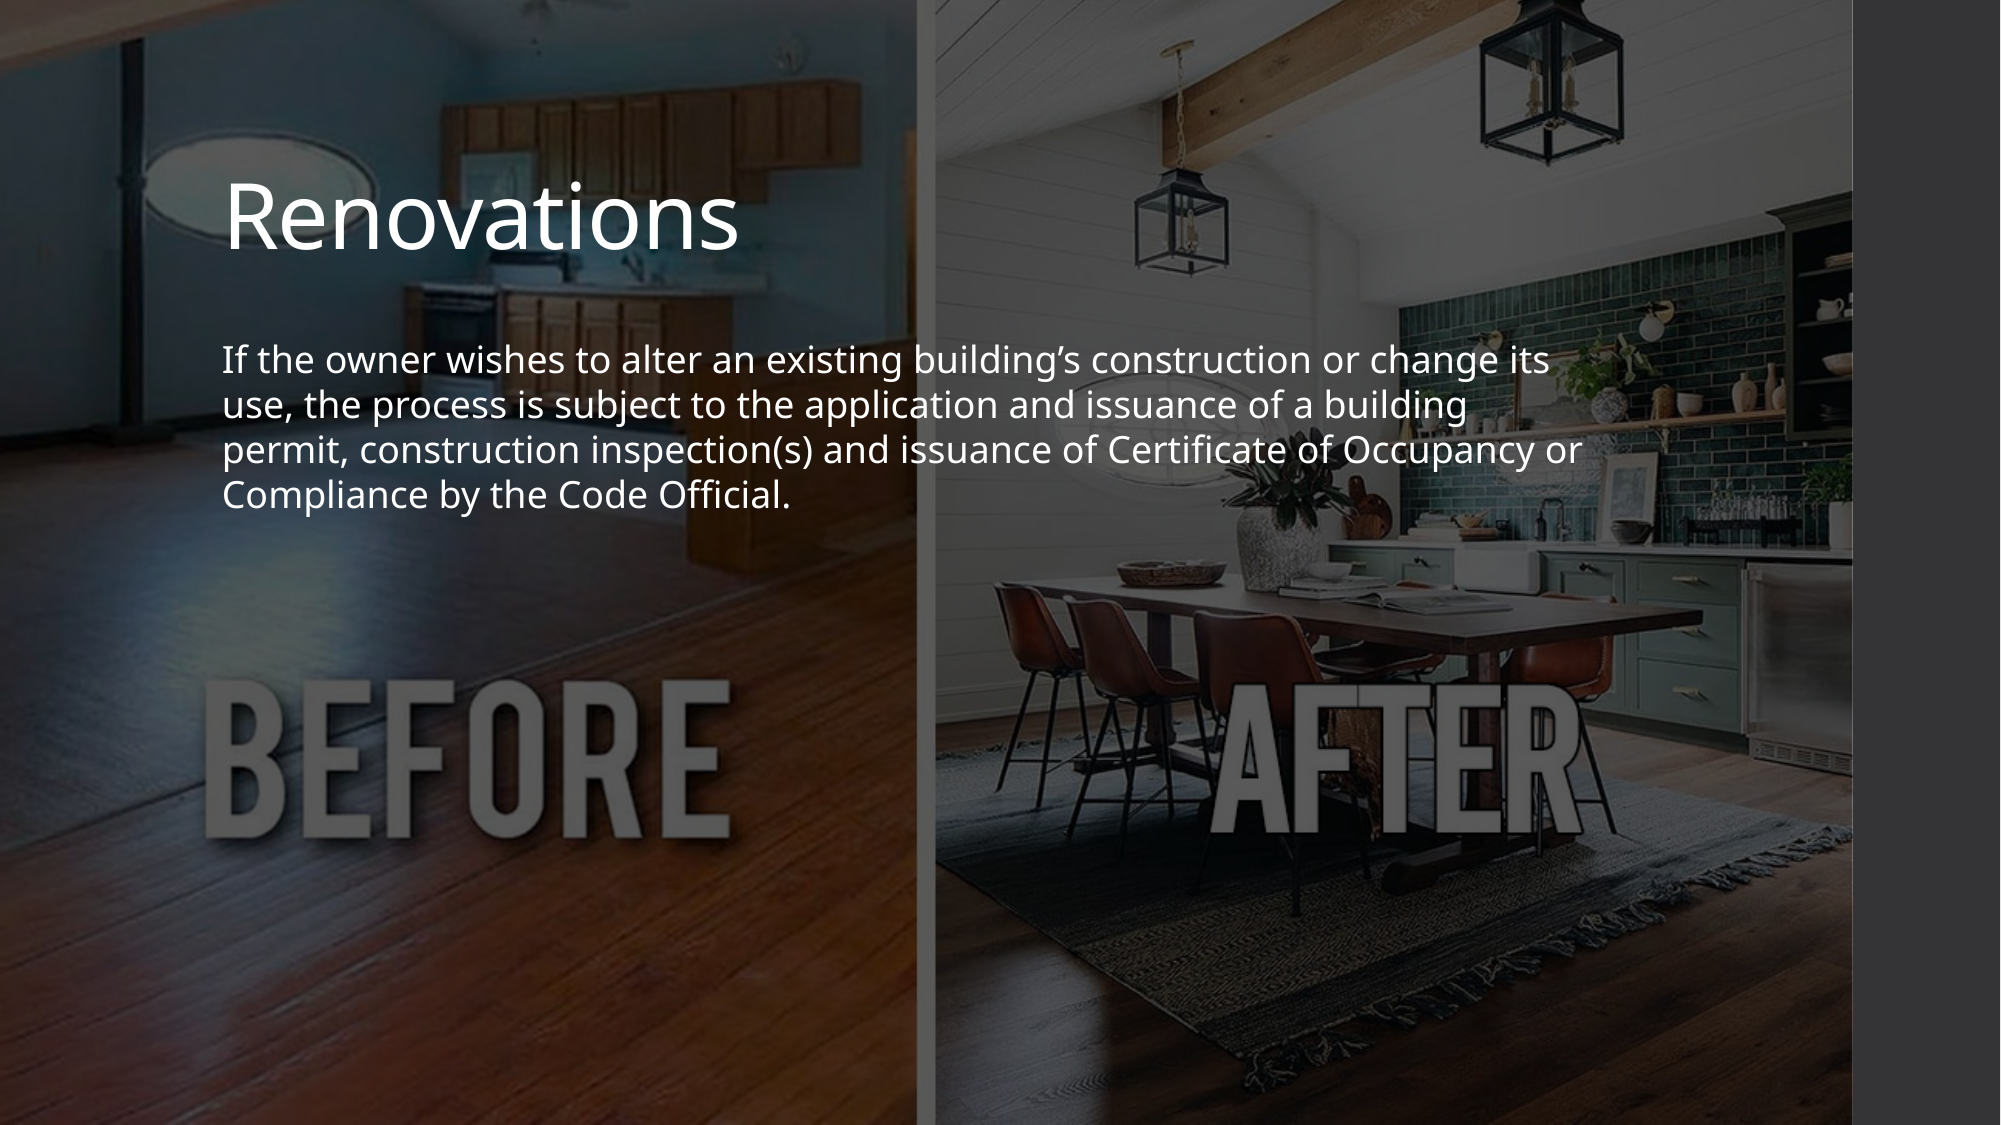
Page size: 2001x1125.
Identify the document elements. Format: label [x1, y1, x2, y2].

list [0, 0, 1853, 1125]
